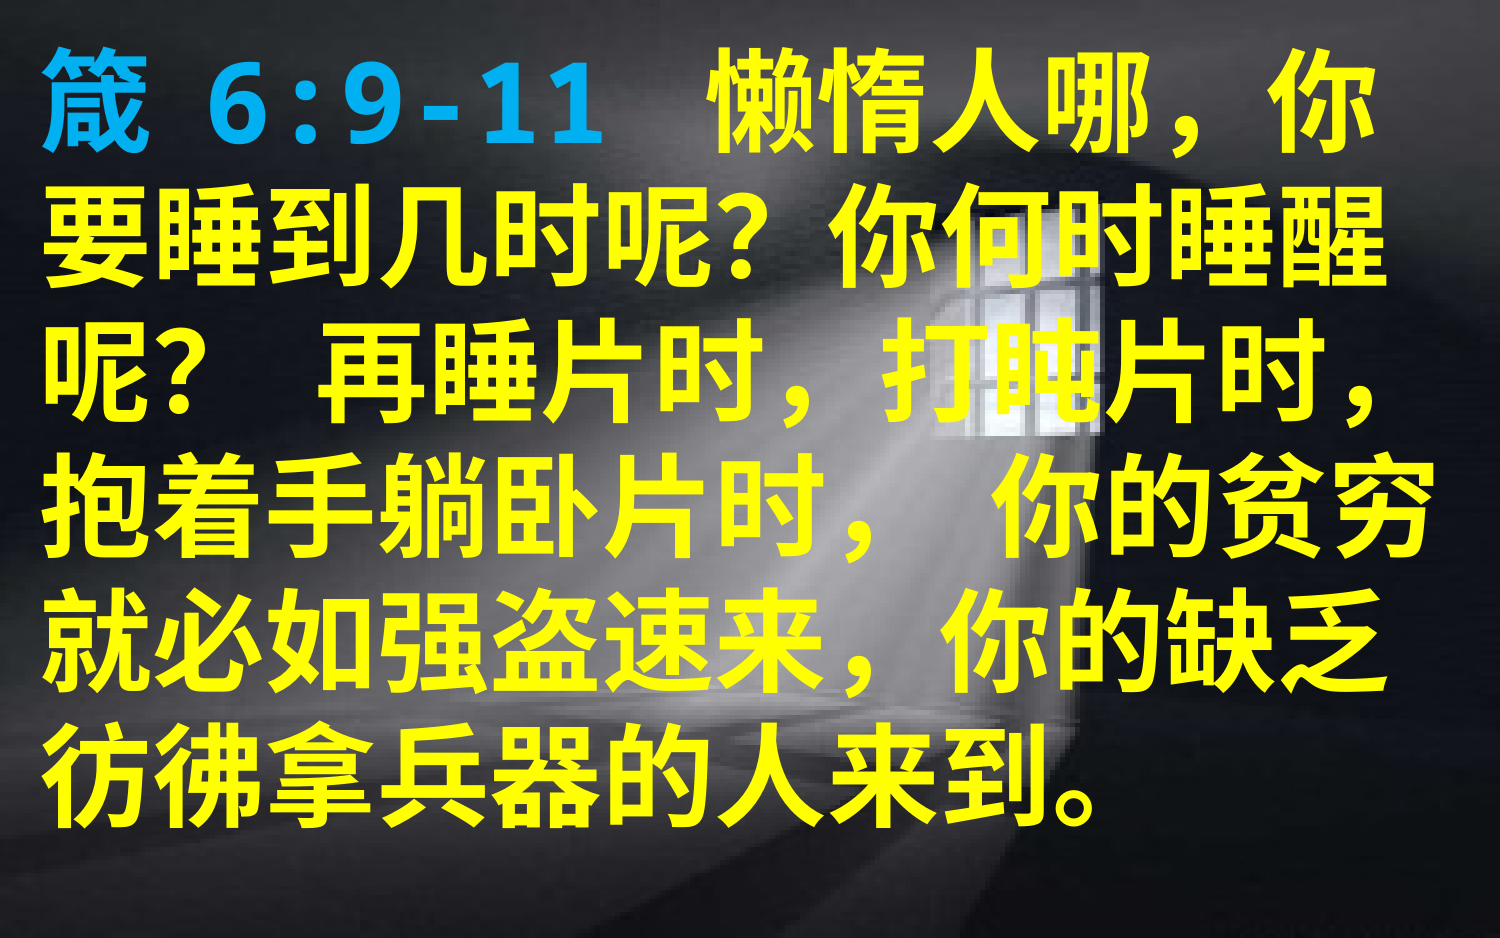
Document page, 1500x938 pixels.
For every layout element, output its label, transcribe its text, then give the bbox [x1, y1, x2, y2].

text_box 箴 6:9-11 懒惰人哪，你要睡到几时呢？你何时睡醒呢？ 再睡片时，打盹片时，抱着手躺卧片时， 你的贫穷就必如强盗速来，你的缺乏彷彿拿兵器的人来到。 [24, 23, 1475, 848]
picture [0, 0, 1500, 938]
